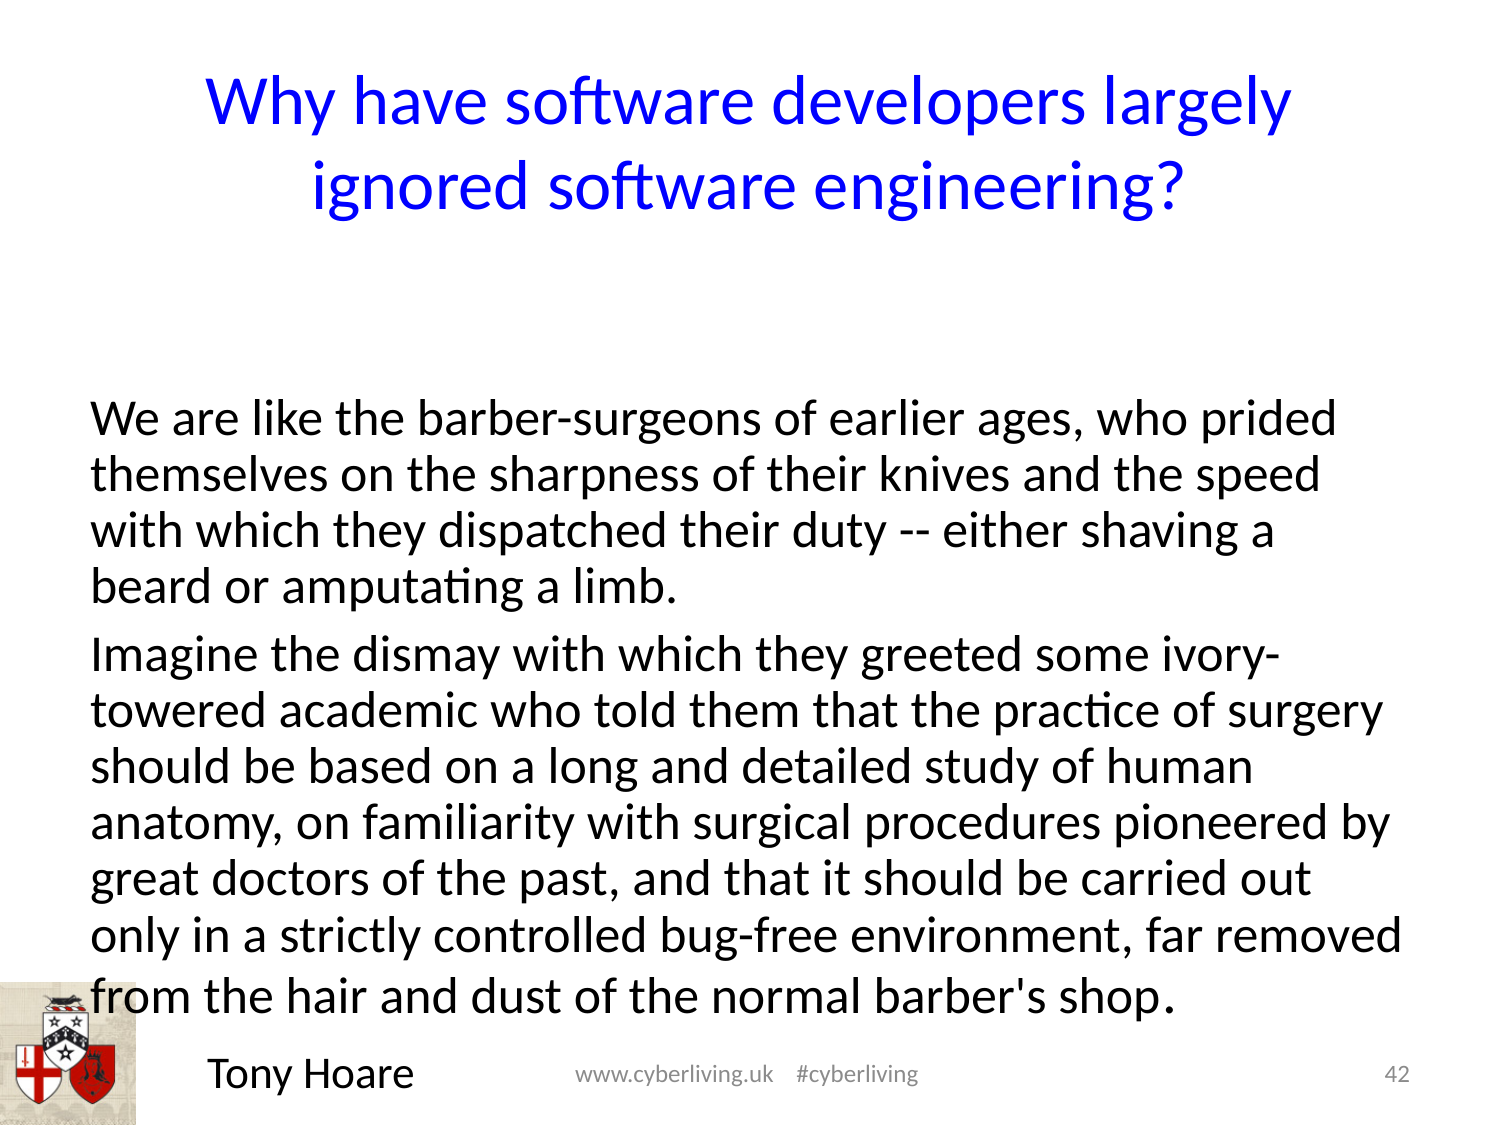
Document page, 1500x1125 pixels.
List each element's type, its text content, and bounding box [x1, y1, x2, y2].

footer www.cyberliving.uk #cyberliving [512, 1042, 988, 1103]
slide_number 42 [1074, 1042, 1425, 1103]
title Why have software developers largely ignored software engineering? [75, 45, 1425, 233]
list We are like the barber-surgeons of earlier ages, who prided themselves on the sharpness of their knives and the speed with which they dispatched their duty -- either shaving a beard or amputating a limb. Imagine the dismay with which they greeted some ivory-towered academic who told them that the practice of surgery should be based on a long and detailed study of human anatomy, on familiarity with surgical procedures pioneered by great doctors of the past, and that it should be carried out only in a strictly controlled bug-free environment, far removed from the hair and dust of the normal barber's shop. Tony Hoare [75, 382, 1425, 1125]
picture [0, 982, 75, 1125]
